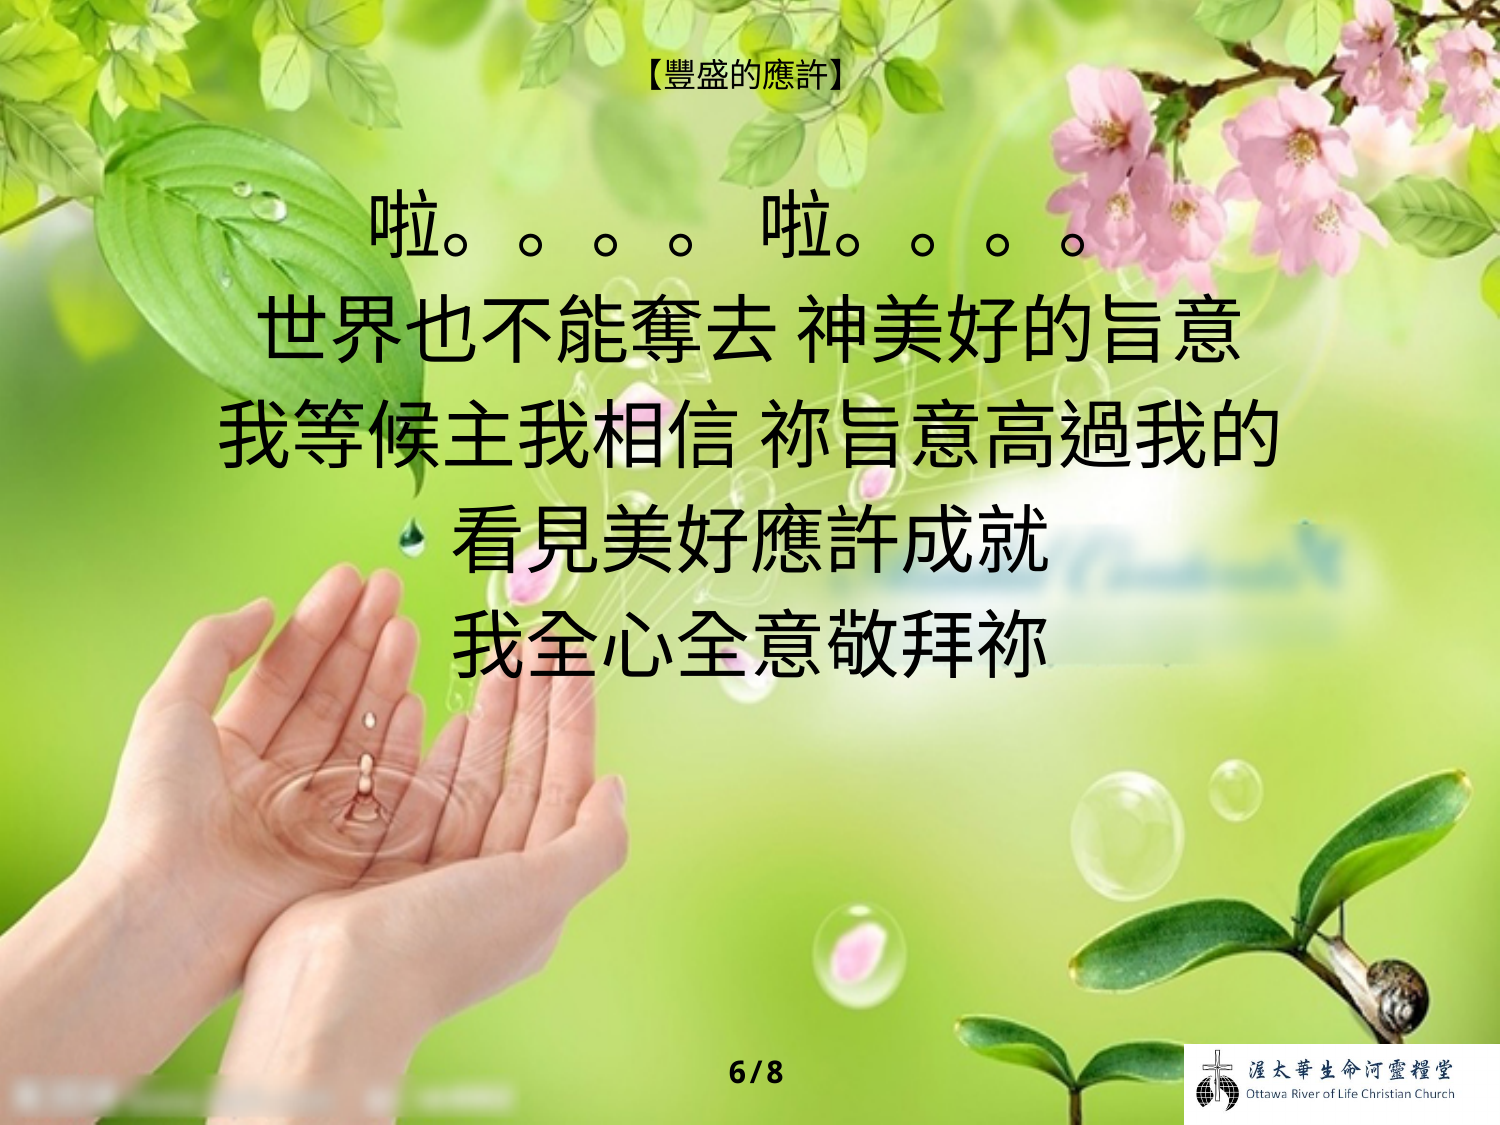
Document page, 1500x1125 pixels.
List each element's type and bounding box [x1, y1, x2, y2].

picture [1184, 1044, 1500, 1125]
list [0, 0, 1500, 1125]
